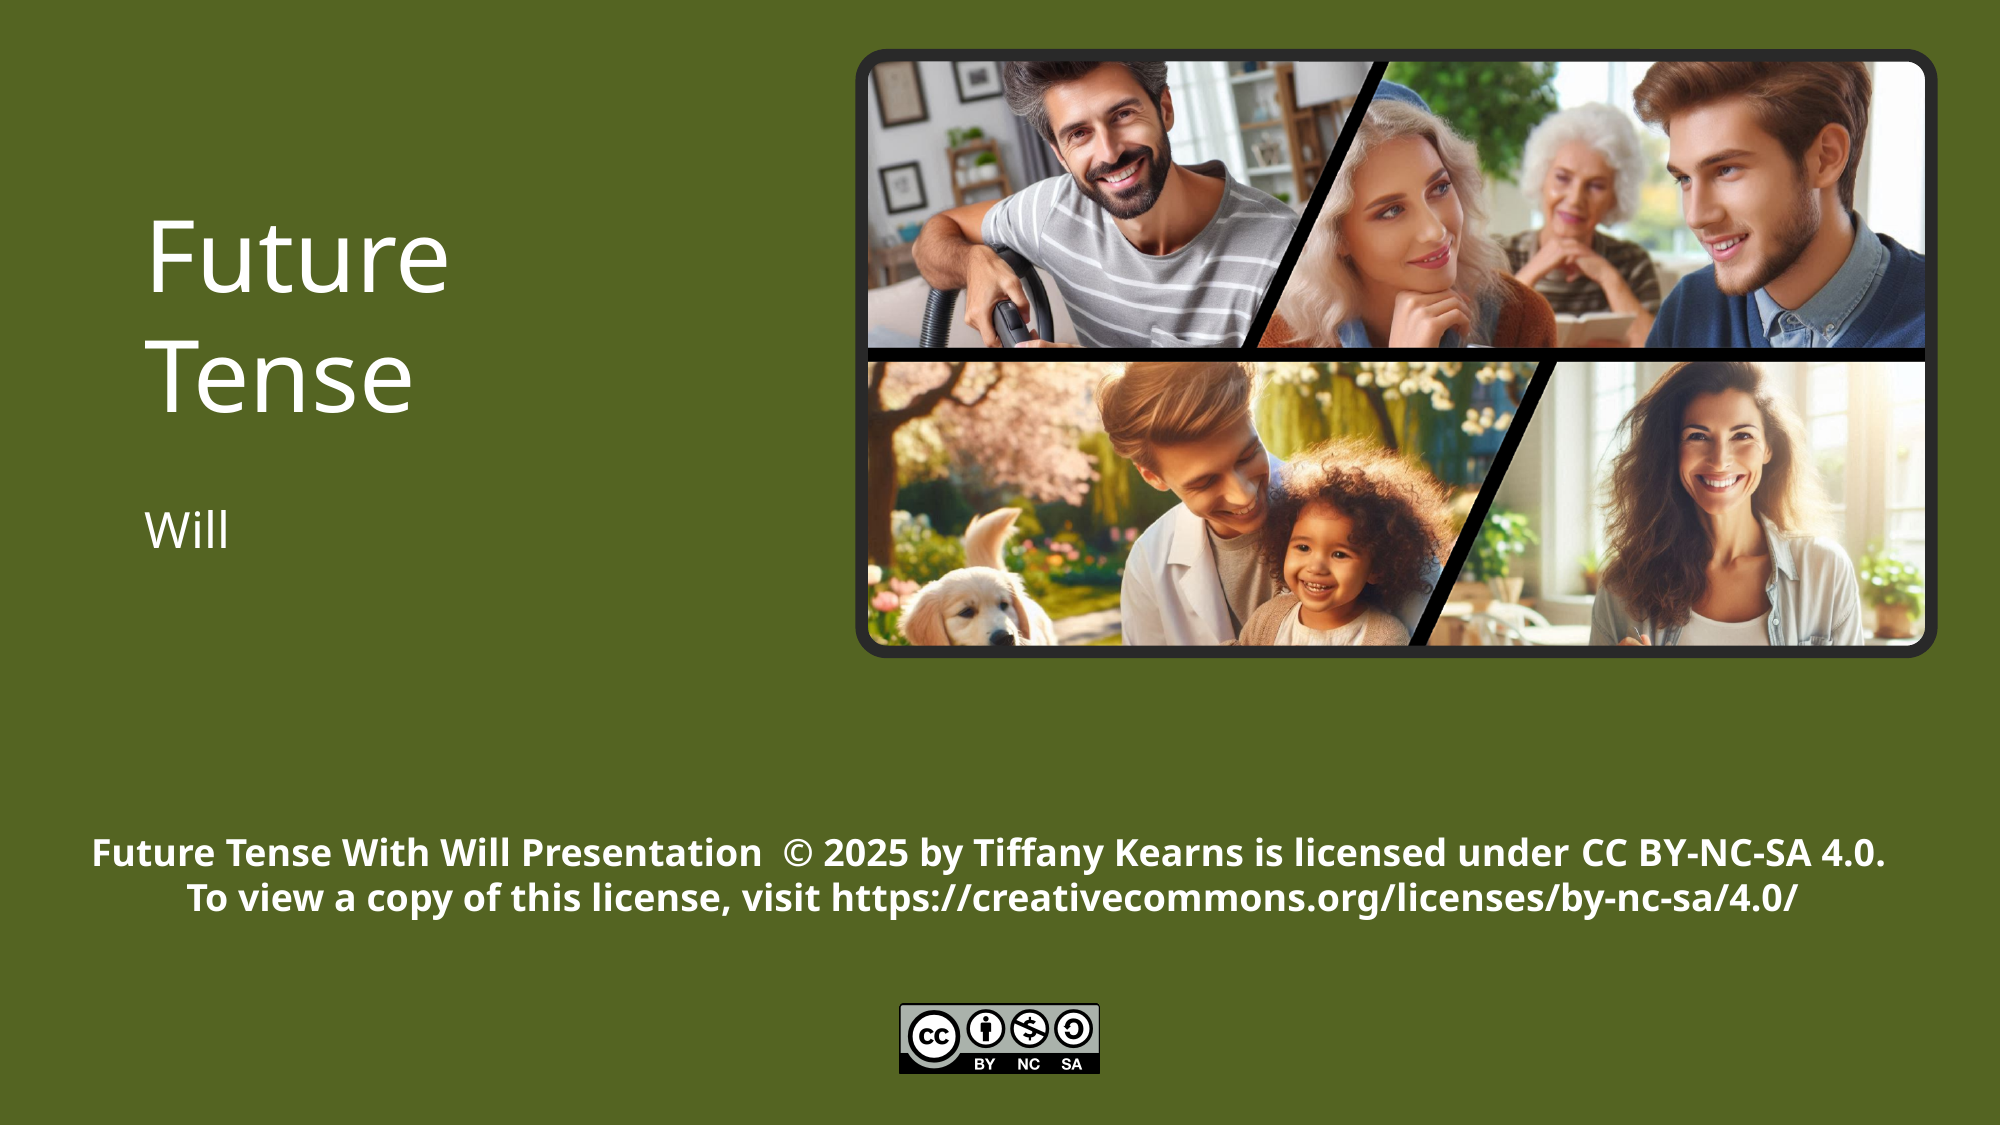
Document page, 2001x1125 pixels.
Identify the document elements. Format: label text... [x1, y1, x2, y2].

picture [899, 1002, 1101, 1074]
text_box Future Tense [129, 185, 705, 440]
text_box Future Tense With Will Presentation © 2025 by Tiffany Kearns is licensed under CC BY-NC-SA 4.0. To view a copy of this license, visit https://creativecommons.org/licenses/by-nc-sa/4.0/ [45, 821, 1942, 972]
picture [861, 54, 1932, 653]
subtitle Will [129, 498, 515, 678]
